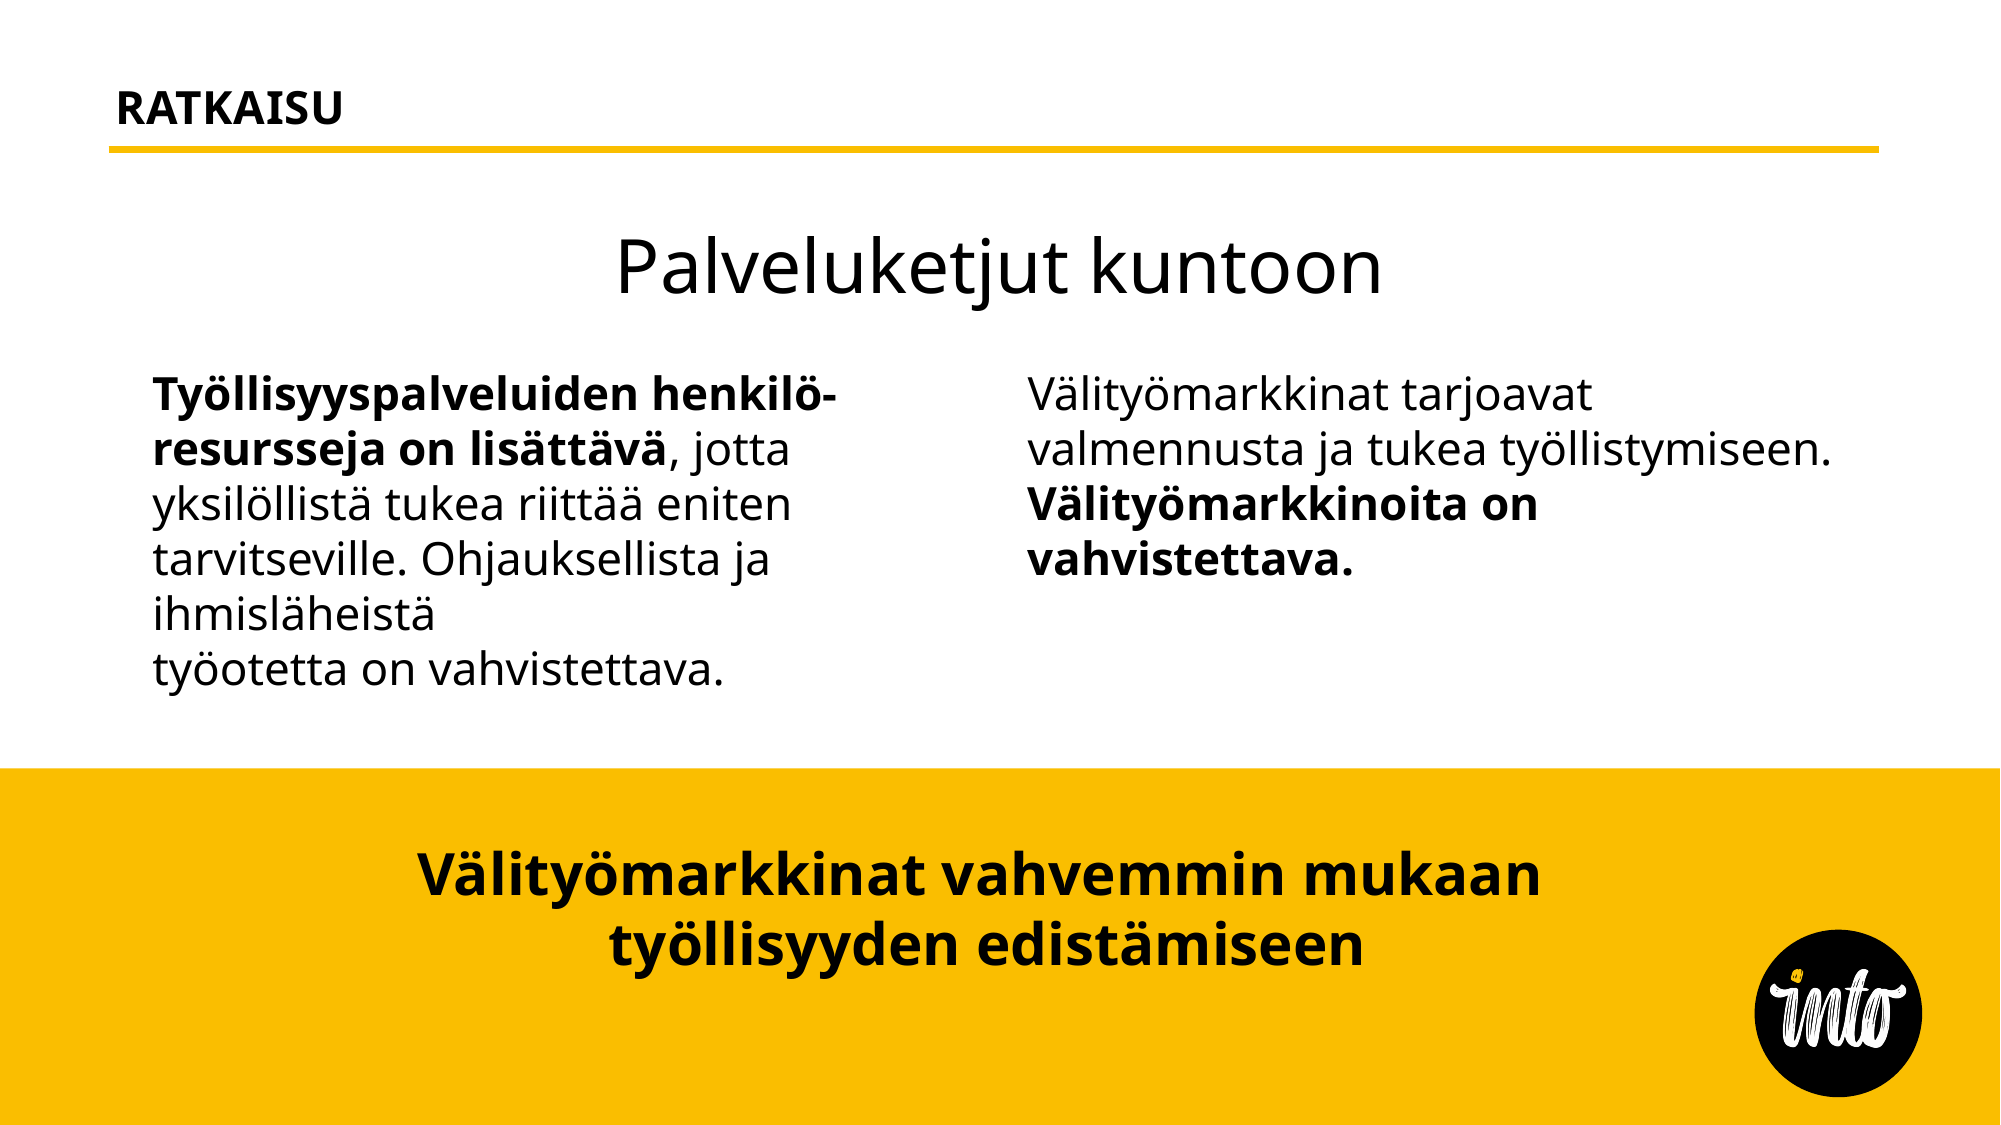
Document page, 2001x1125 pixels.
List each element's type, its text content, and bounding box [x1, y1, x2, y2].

title Palveluketjut kuntoon [114, 210, 1886, 297]
text_box Välityömarkkinat vahvemmin mukaan työllisyyden edistämiseen [164, 829, 1811, 985]
list RATKAISU [100, 55, 1760, 142]
list Työllisyyspalveluiden henkilö- resursseja on lisättävä, jotta yksilöllistä tukea riittää eniten tarvitseville. Ohjauksellista ja ihmisläheistä työotetta on vahvistettava. [137, 357, 988, 758]
list Välityömarkkinat tarjoavat valmennusta ja tukea työllistymiseen. Välityömarkkinoita on vahvistettava. [1012, 357, 1863, 758]
